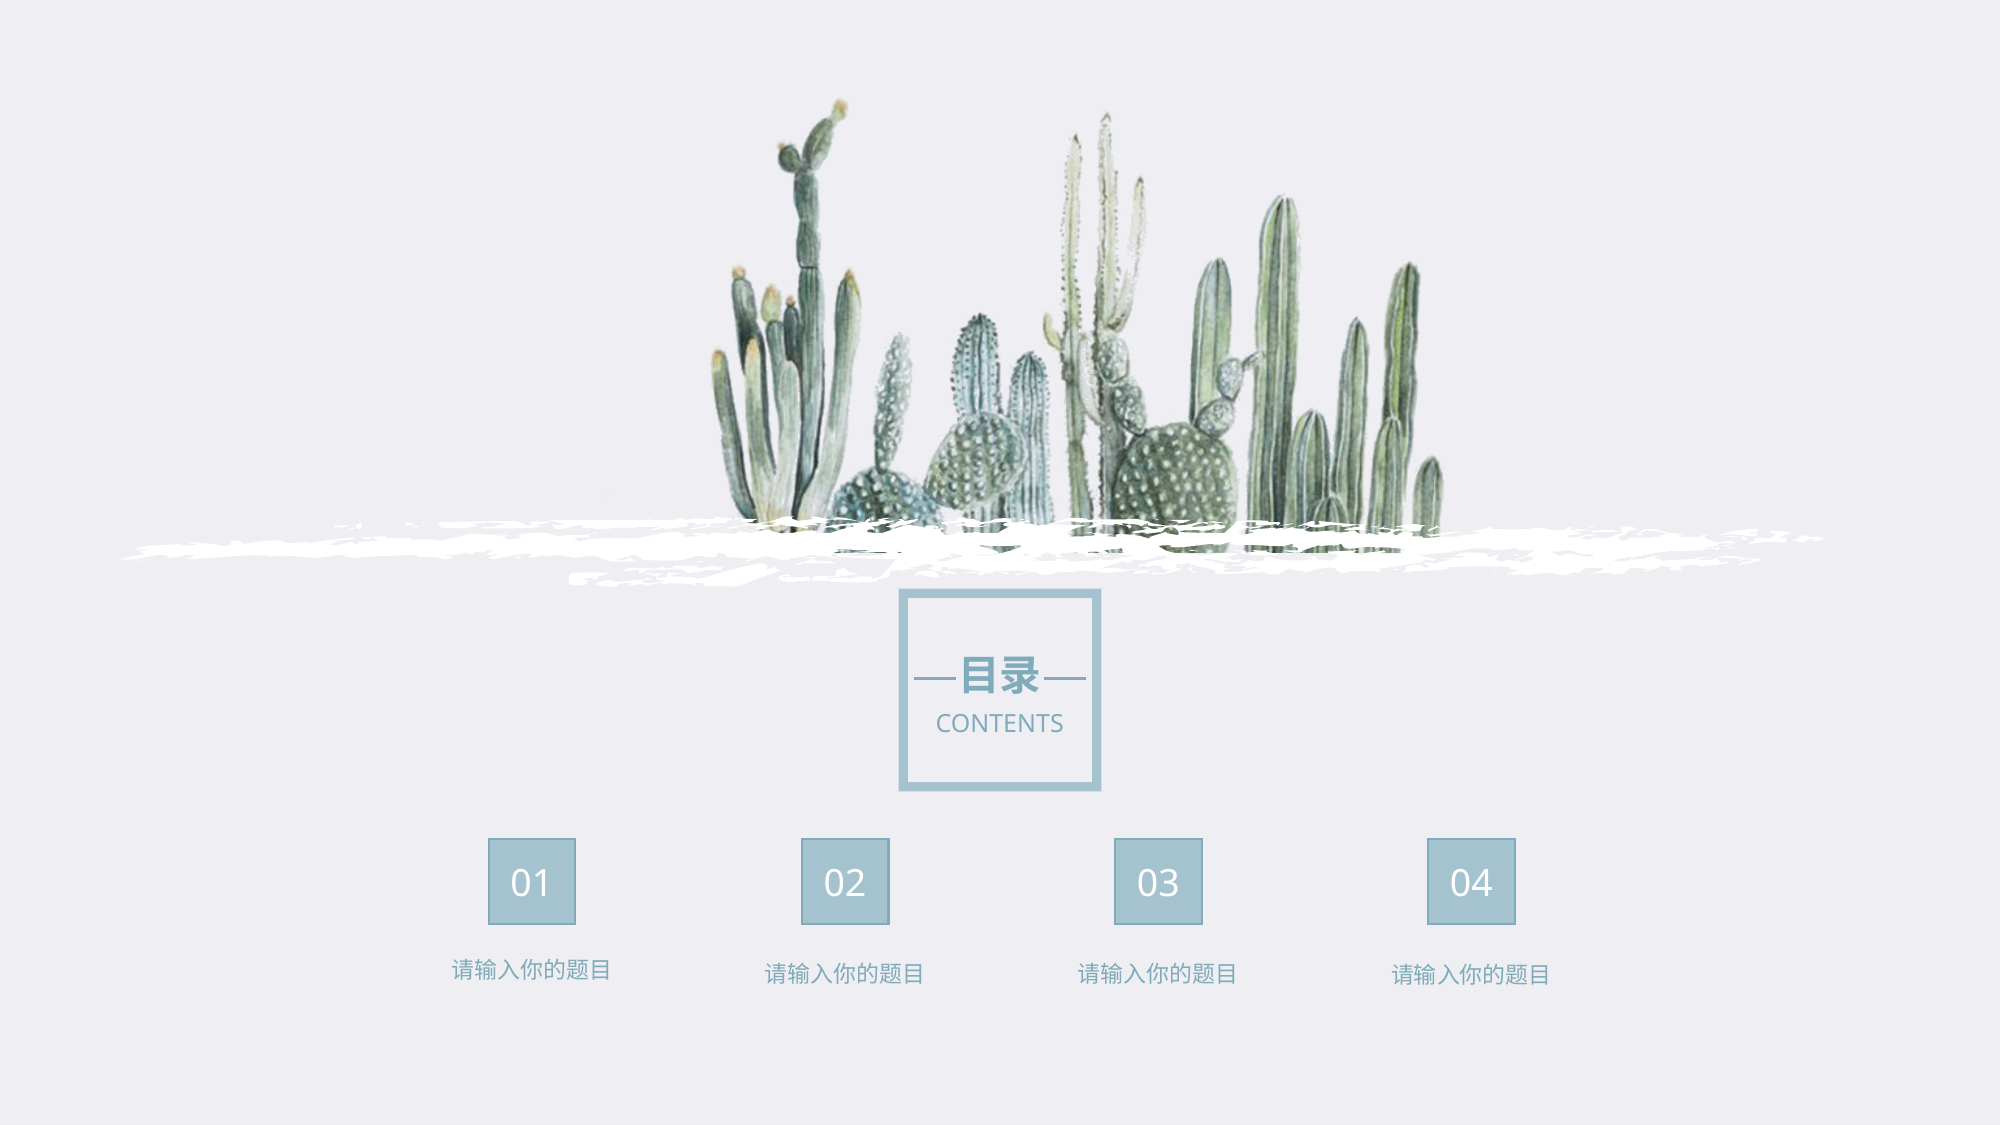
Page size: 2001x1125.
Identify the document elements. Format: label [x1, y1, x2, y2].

picture [118, 0, 1826, 589]
text_box [435, 838, 629, 991]
text_box [1062, 838, 1255, 996]
text_box [749, 838, 942, 996]
text_box [898, 588, 1102, 792]
text_box [1375, 838, 1568, 997]
